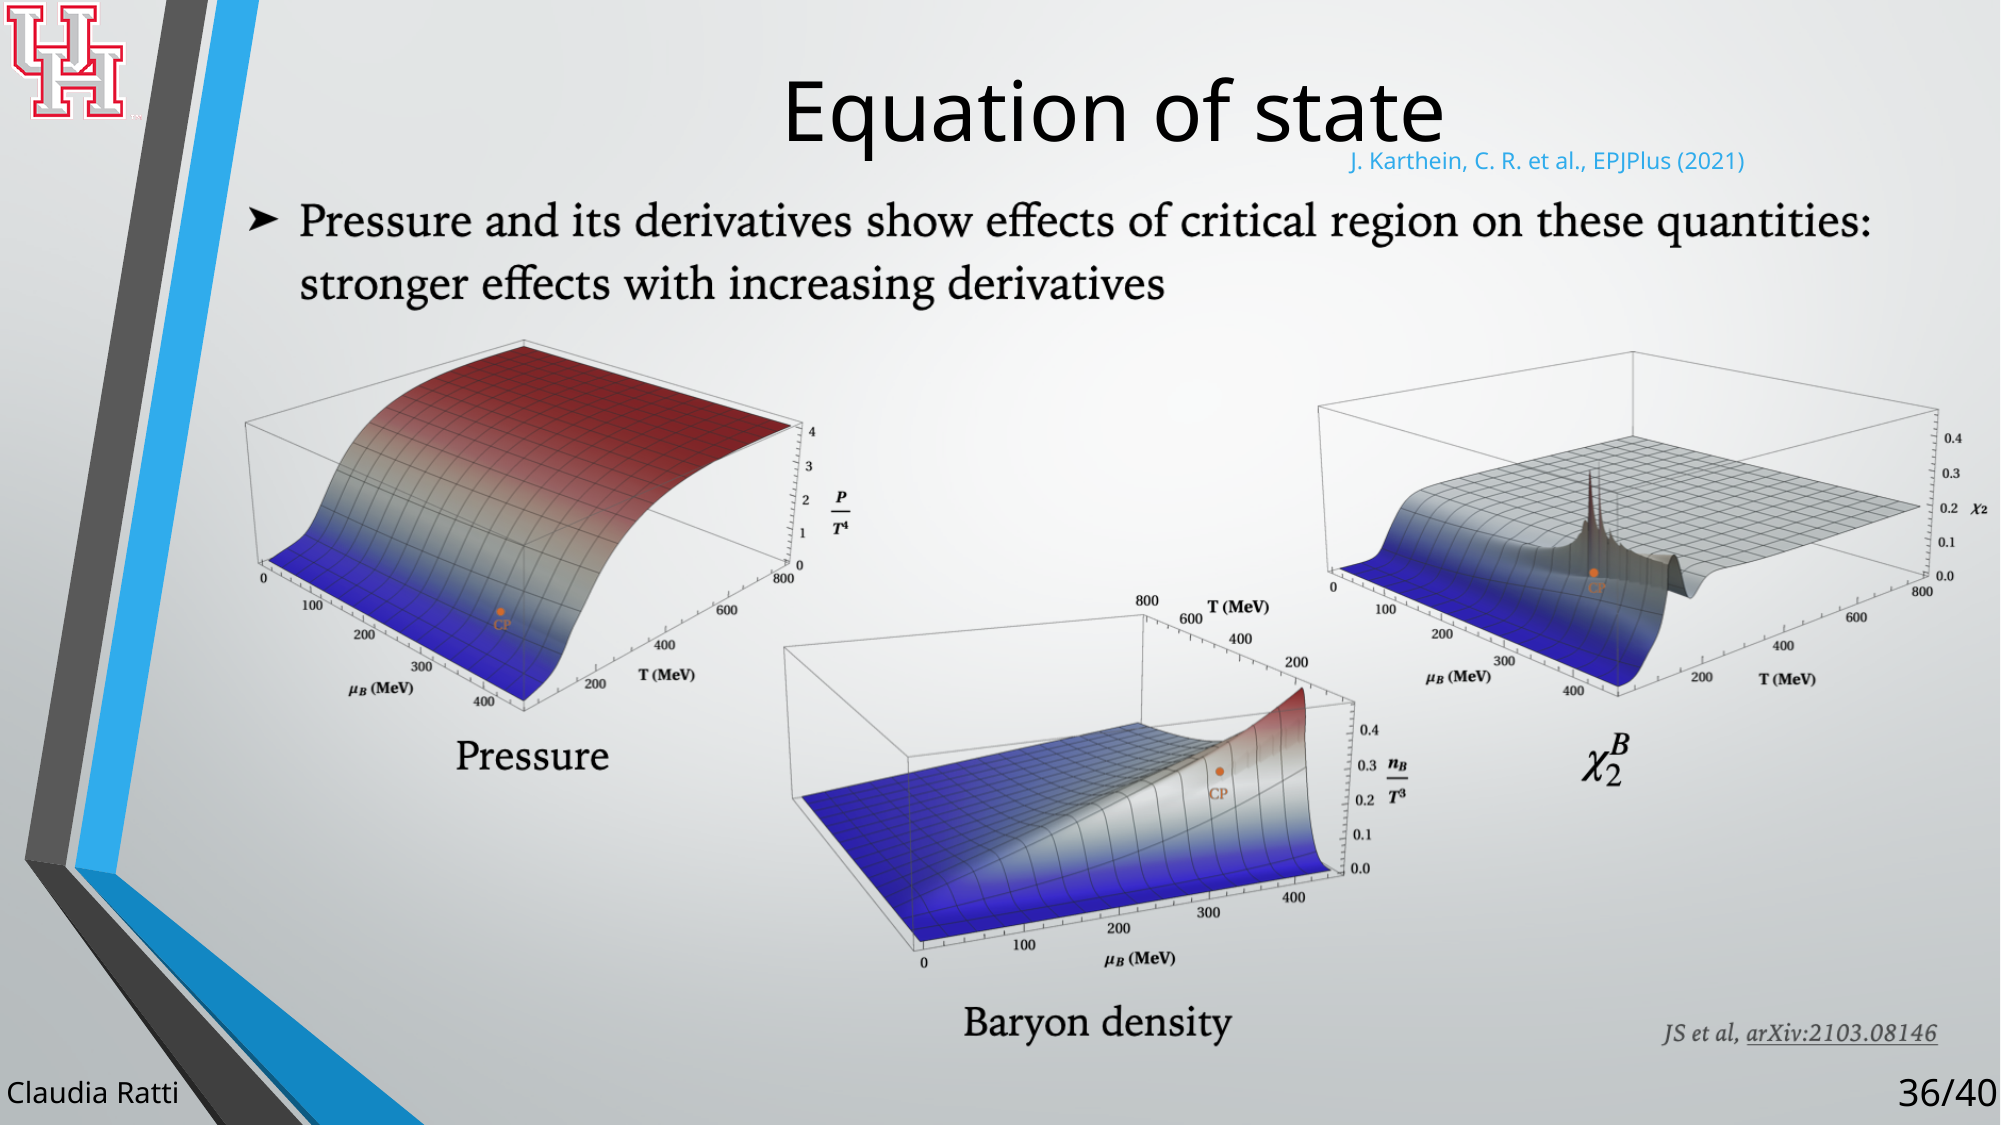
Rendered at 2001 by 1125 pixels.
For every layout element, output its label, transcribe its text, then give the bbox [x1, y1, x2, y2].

text_box Claudia Ratti [0, 1066, 195, 1117]
title Equation of state [252, 0, 1977, 182]
text_box J. Karthein, C. R. et al., EPJPlus (2021) [1335, 139, 1876, 182]
picture [2, 2, 143, 120]
text_box 36/40 [1883, 1061, 2000, 1122]
picture [231, 182, 2000, 1058]
